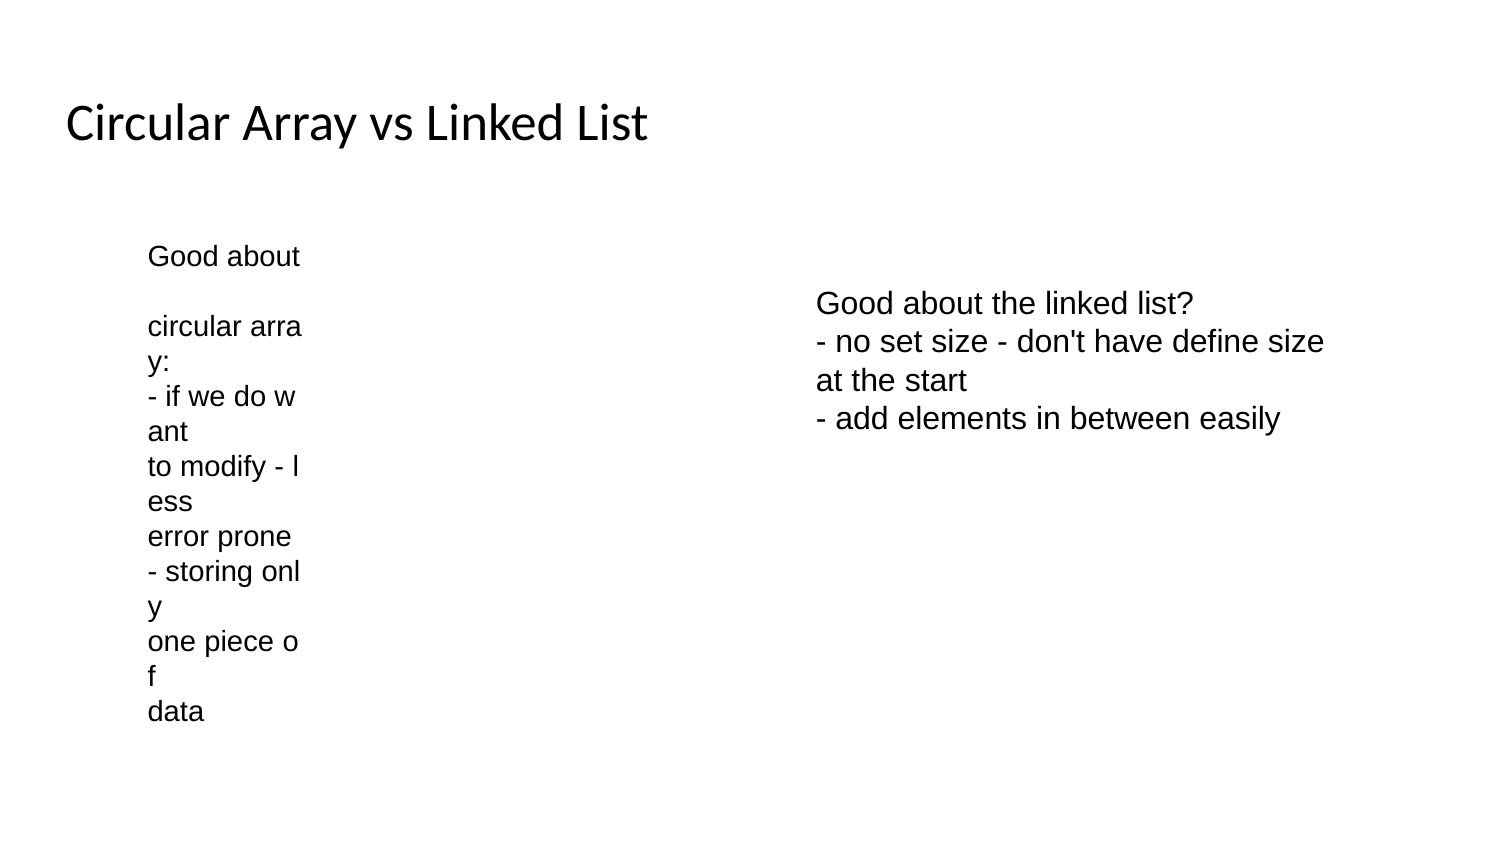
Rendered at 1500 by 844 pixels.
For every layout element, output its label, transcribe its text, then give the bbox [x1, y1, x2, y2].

title Circular Array vs Linked List [51, 72, 1449, 167]
text_box Good about the linked list? - no set size - don't have define size at the start - add elements in between easily [800, 267, 1350, 495]
text_box Good about circular array: - if we do want to modify - less error prone - storing only one piece of data [132, 222, 318, 700]
